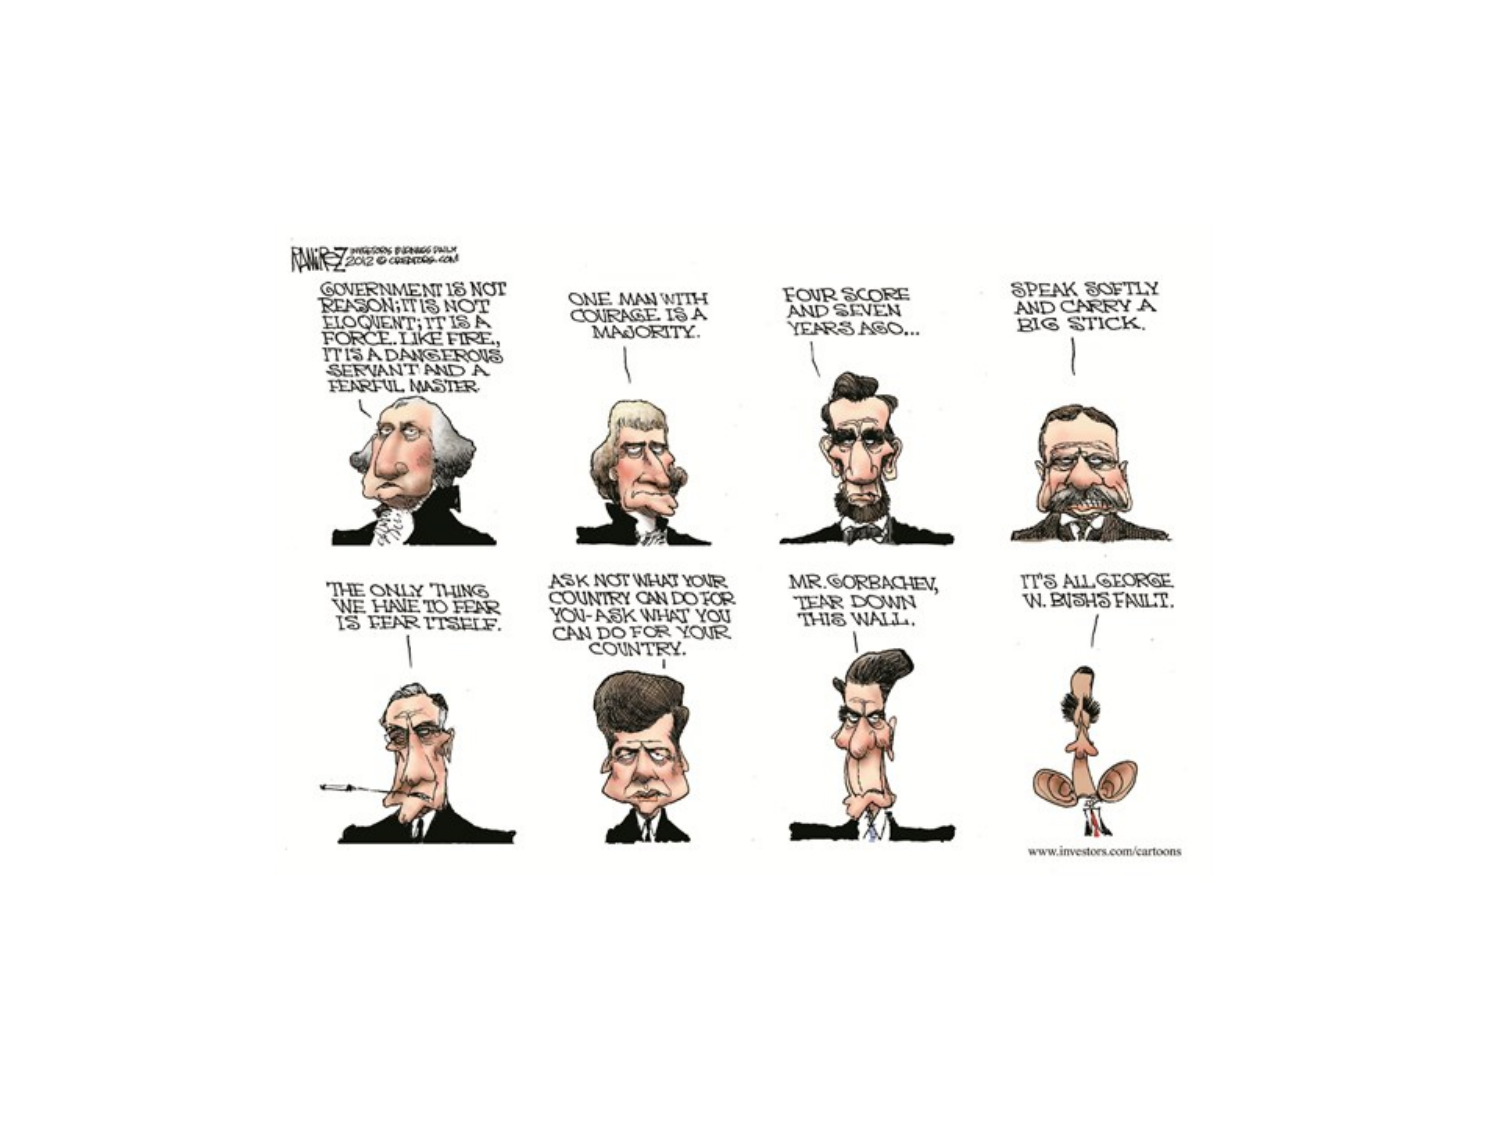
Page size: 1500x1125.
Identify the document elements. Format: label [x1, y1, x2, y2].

picture [274, 224, 1213, 882]
